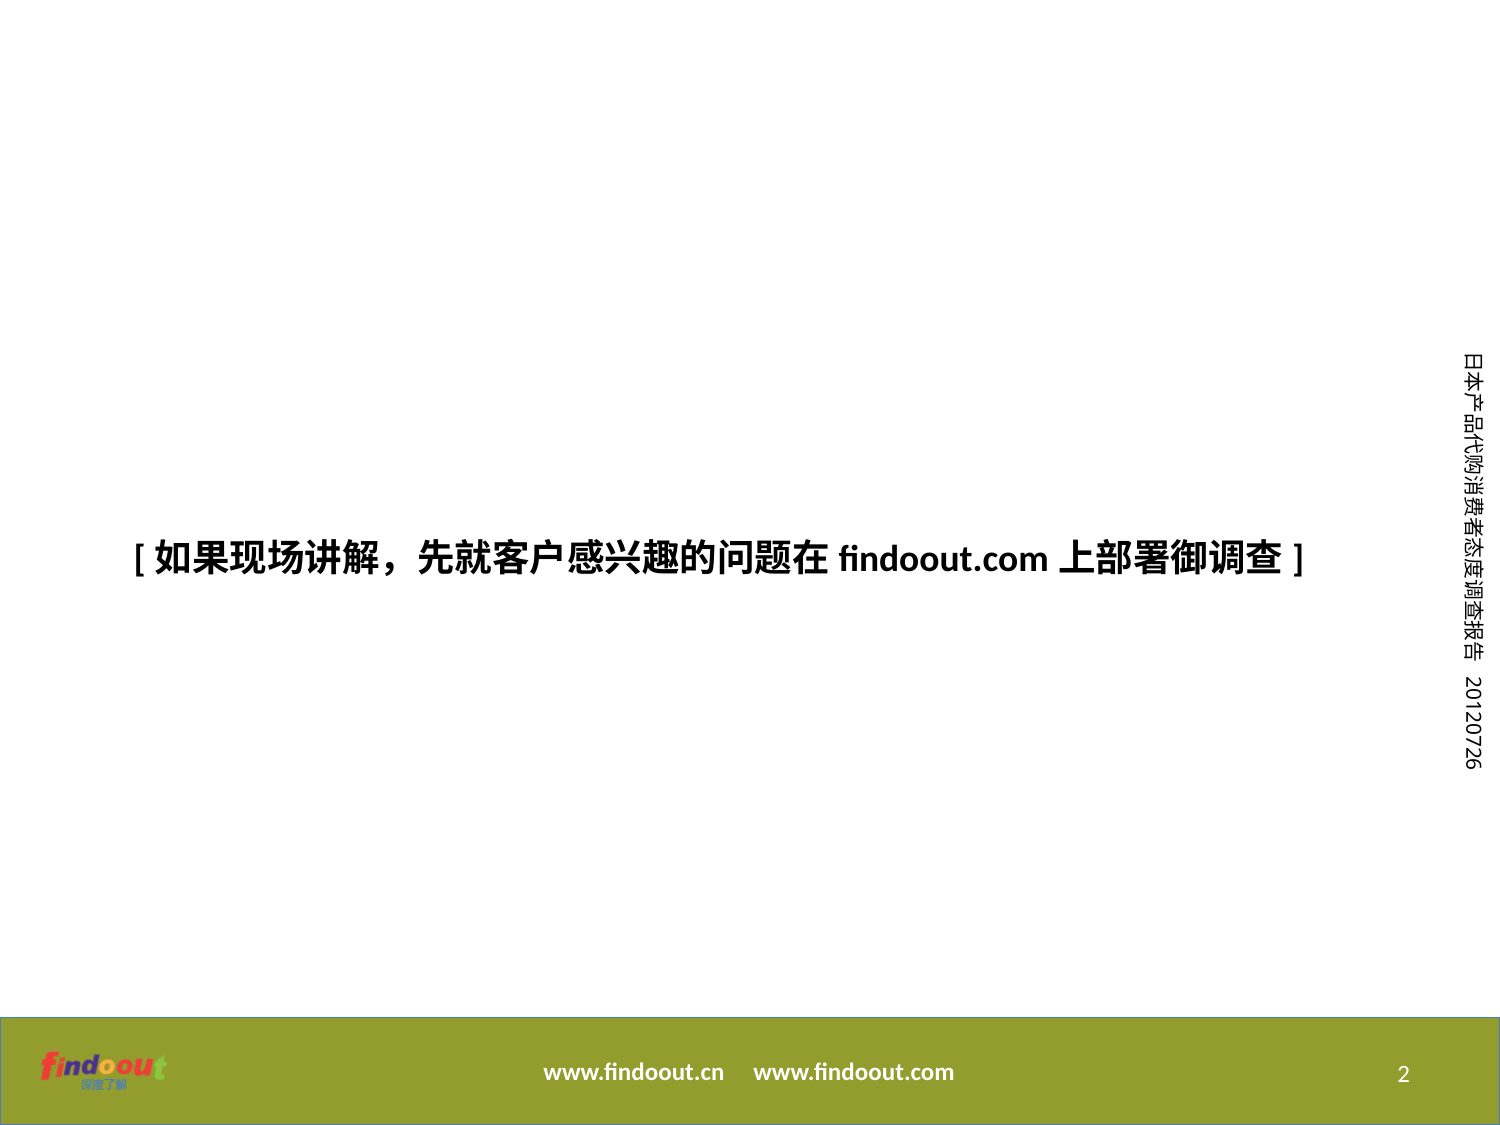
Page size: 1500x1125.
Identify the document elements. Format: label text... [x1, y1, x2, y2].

slide_number 2 [1074, 1042, 1425, 1103]
title [如果现场讲解，先就客户感兴趣的问题在findoout.com上部署御调查] [118, 444, 1394, 668]
picture [41, 1049, 167, 1092]
